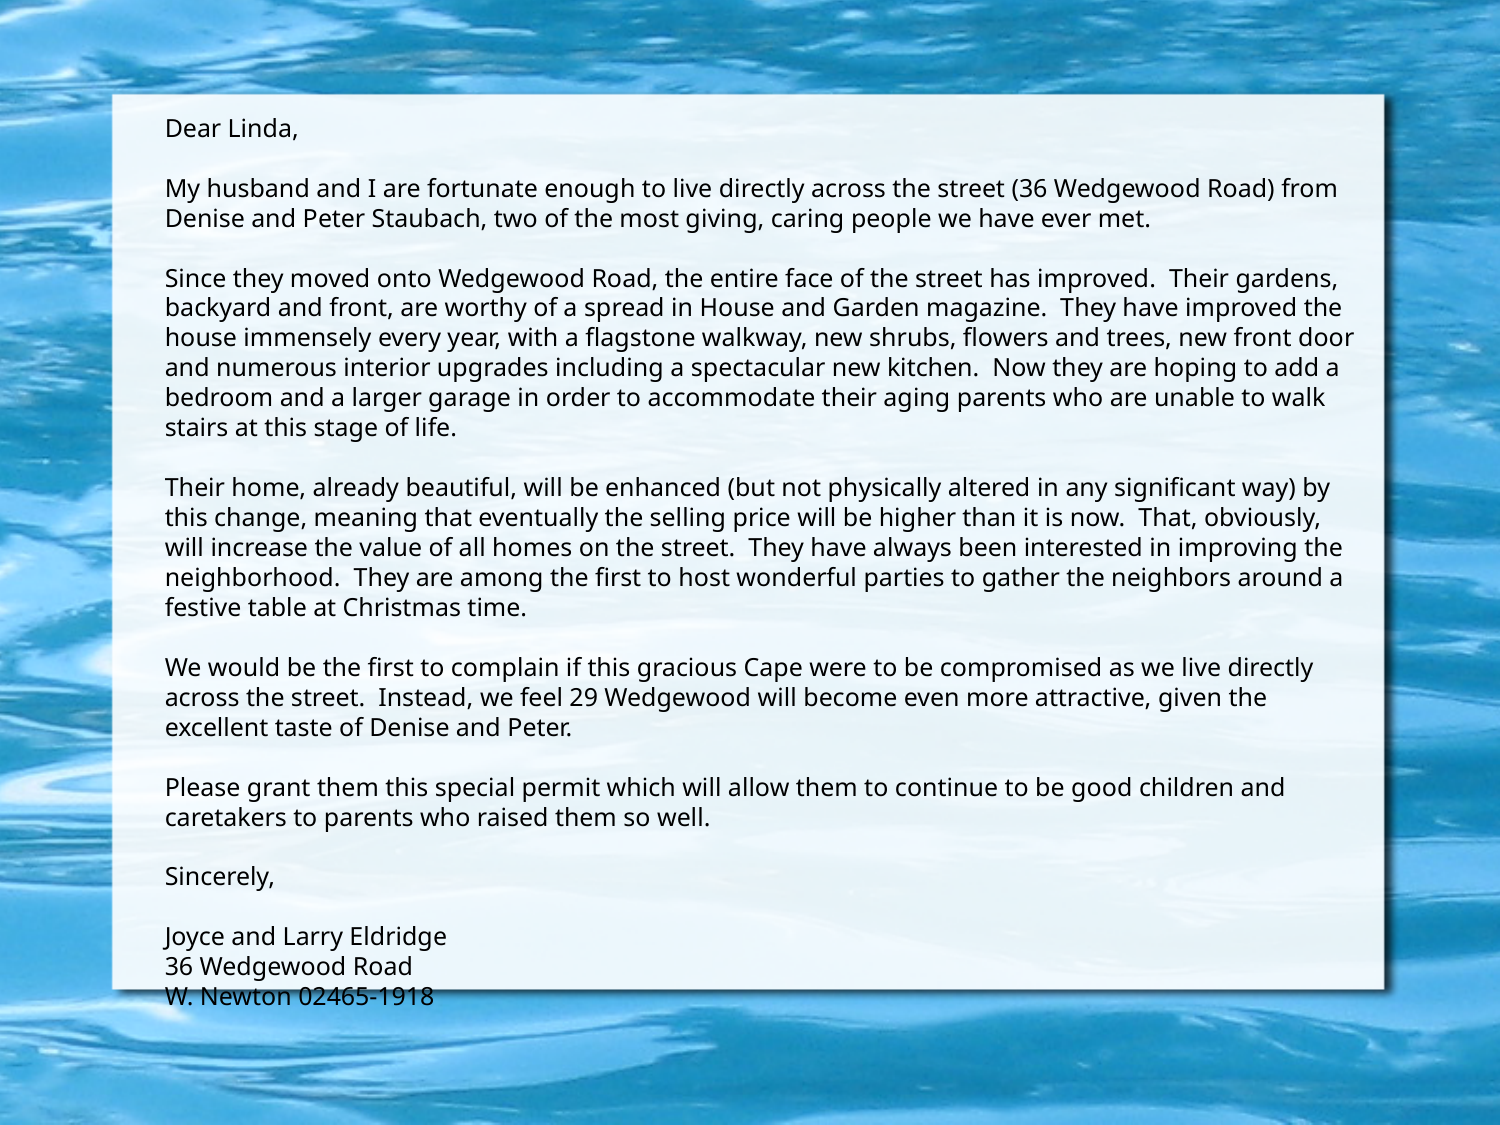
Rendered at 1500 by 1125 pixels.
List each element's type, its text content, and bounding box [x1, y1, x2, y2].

picture [0, 0, 1500, 1125]
text_box Dear Linda, My husband and I are fortunate enough to live directly across the street (36 Wedgewood Road) from Denise and Peter Staubach, two of the most giving, caring people we have ever met. Since they moved onto Wedgewood Road, the entire face of the street has improved. Their gardens, backyard and front, are worthy of a spread in House and Garden magazine. They have improved the house immensely every year, with a flagstone walkway, new shrubs, flowers and trees, new front door and numerous interior upgrades including a spectacular new kitchen. Now they are hoping to add a bedroom and a larger garage in order to accommodate their aging parents who are unable to walk stairs at this stage of life. Their home, already beautiful, will be enhanced (but not physically altered in any significant way) by this change, meaning that eventually the selling price will be higher than it is now. That, obviously, will increase the value of all homes on the street. They have always been interested in improving the neighborhood. They are among the first to host wonderful parties to gather the neighbors around a festive table at Christmas time. We would be the first to complain if this gracious Cape were to be compromised as we live directly across the street. Instead, we feel 29 Wedgewood will become even more attractive, given the excellent taste of Denise and Peter. Please grant them this special permit which will allow them to continue to be good children and caretakers to parents who raised them so well. Sincerely, Joyce and Larry Eldridge 36 Wedgewood Road W. Newton 02465-1918 [149, 104, 1380, 1018]
